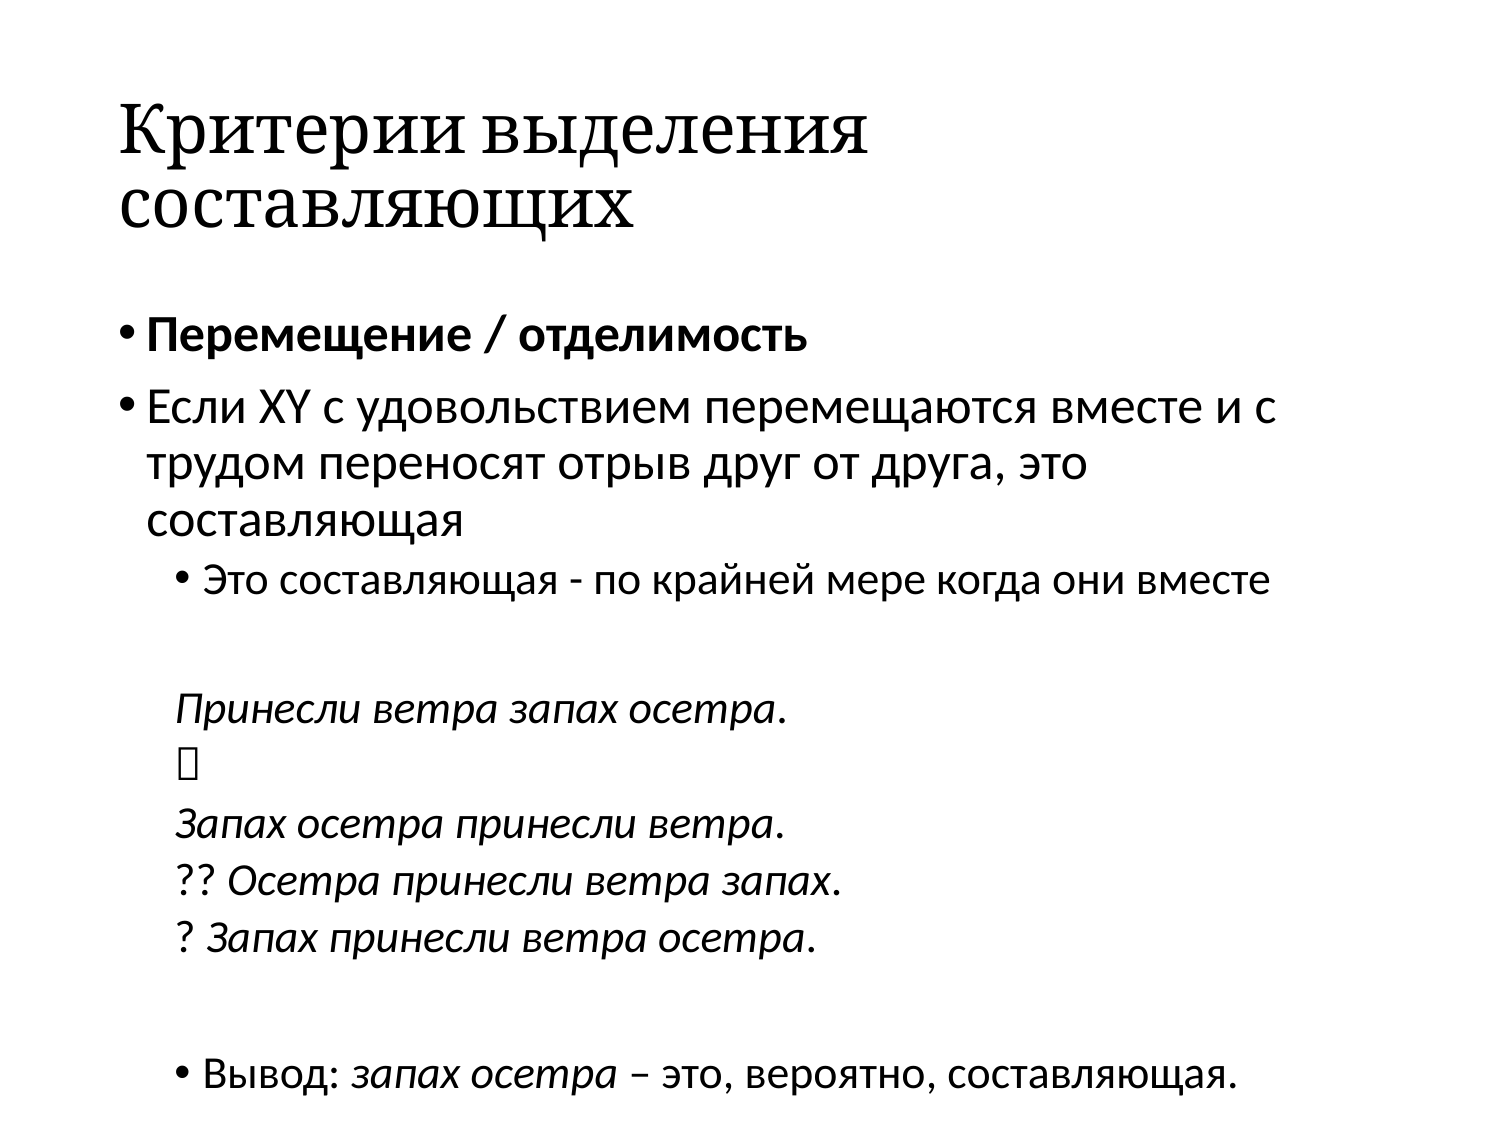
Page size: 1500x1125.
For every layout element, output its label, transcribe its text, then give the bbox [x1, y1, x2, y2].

list Перемещение / отделимость Если XY с удовольствием перемещаются вместе и с трудом переносят отрыв друг от друга, это составляющая Это составляющая - по крайней мере когда они вместе Принесли ветра запах осетра.  Запах осетра принесли ветра. ?? Осетра принесли ветра запах. ? Запах принесли ветра осетра. Вывод: запах осетра – это, вероятно, составляющая. [103, 299, 1397, 1125]
title Критерии выделения составляющих [103, 59, 1397, 278]
